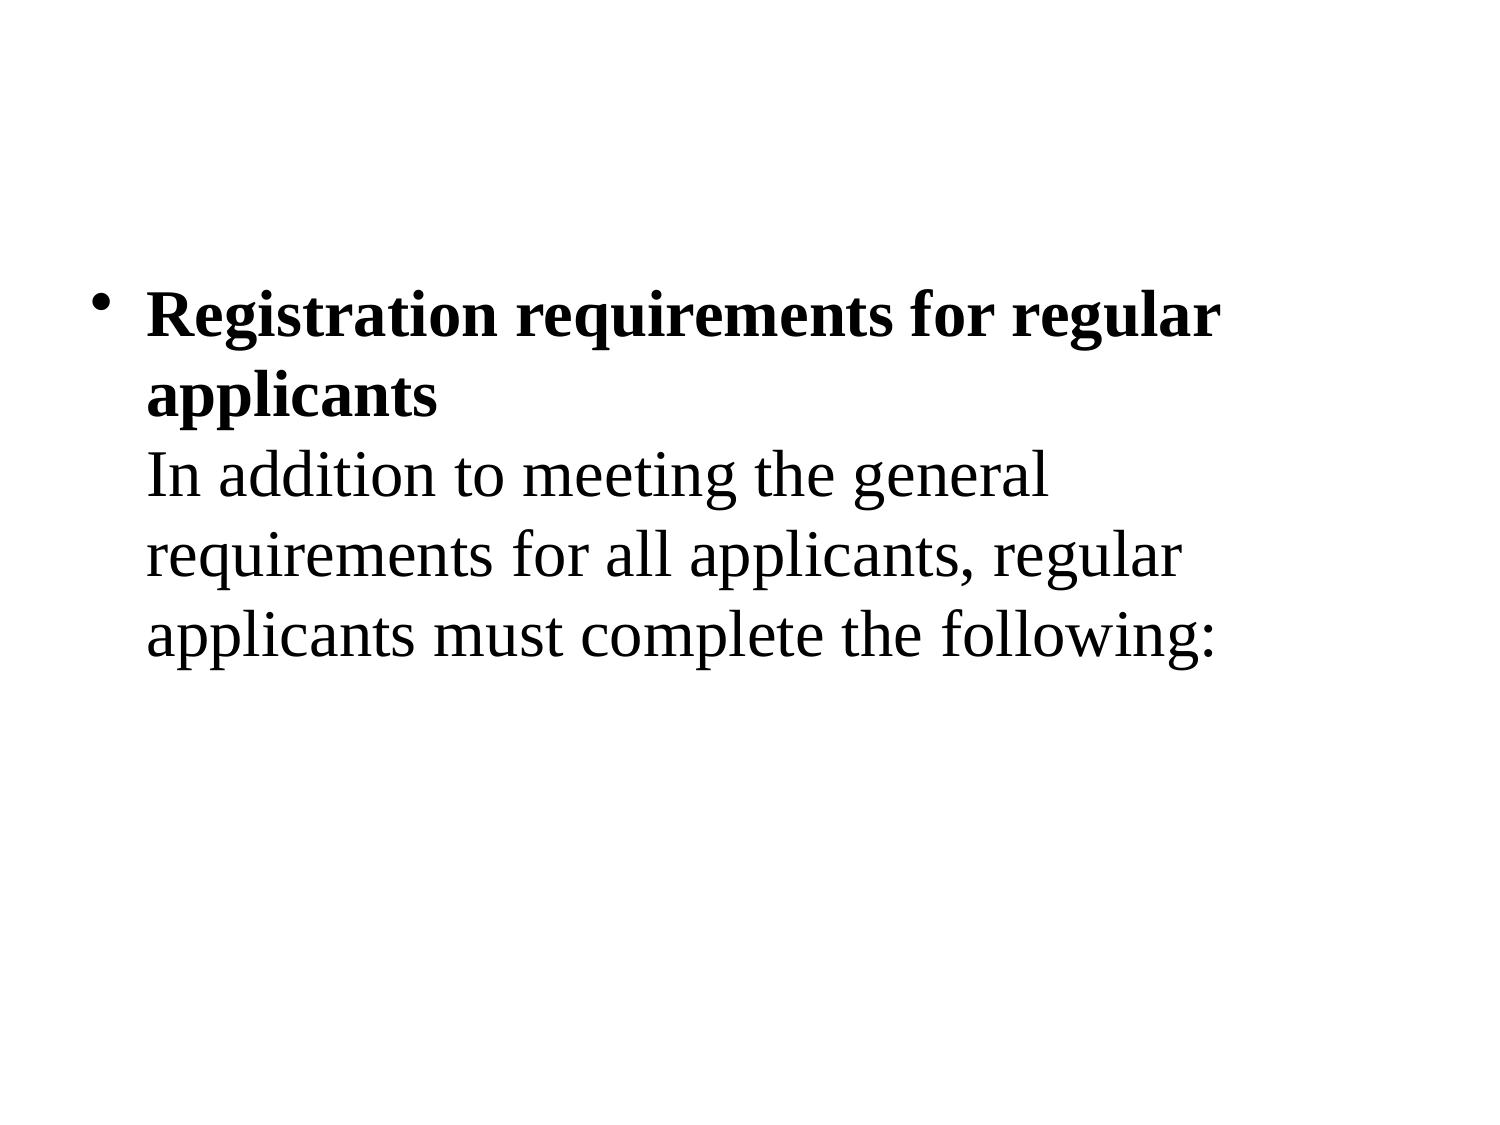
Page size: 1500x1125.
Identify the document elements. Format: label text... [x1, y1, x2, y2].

list Registration requirements for regular applicants In addition to meeting the general requirements for all applicants, regular applicants must complete the following: [75, 262, 1425, 1005]
